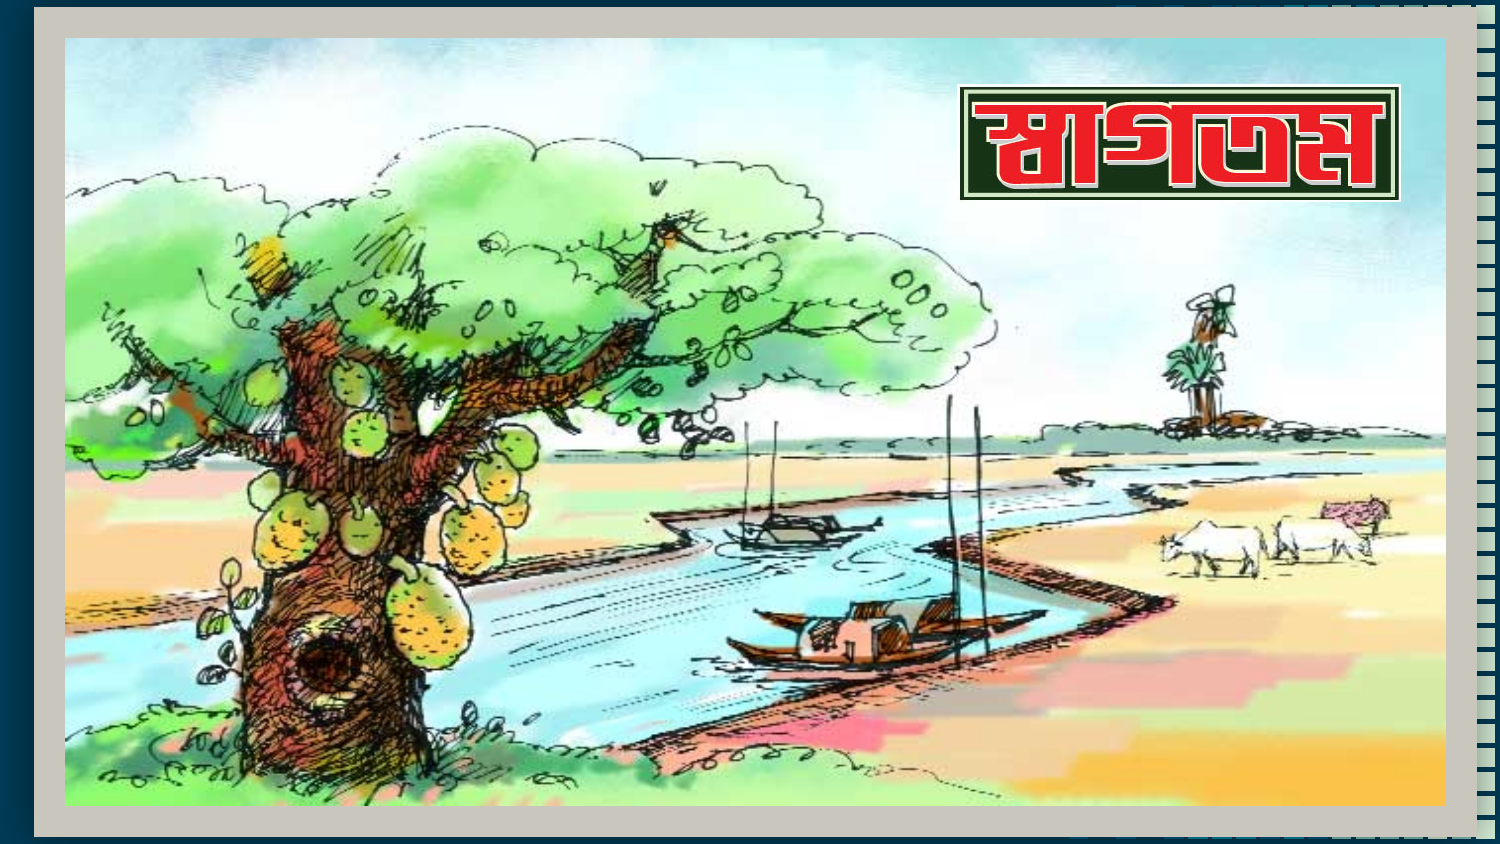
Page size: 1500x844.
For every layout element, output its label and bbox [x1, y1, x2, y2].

picture [64, 37, 1446, 807]
